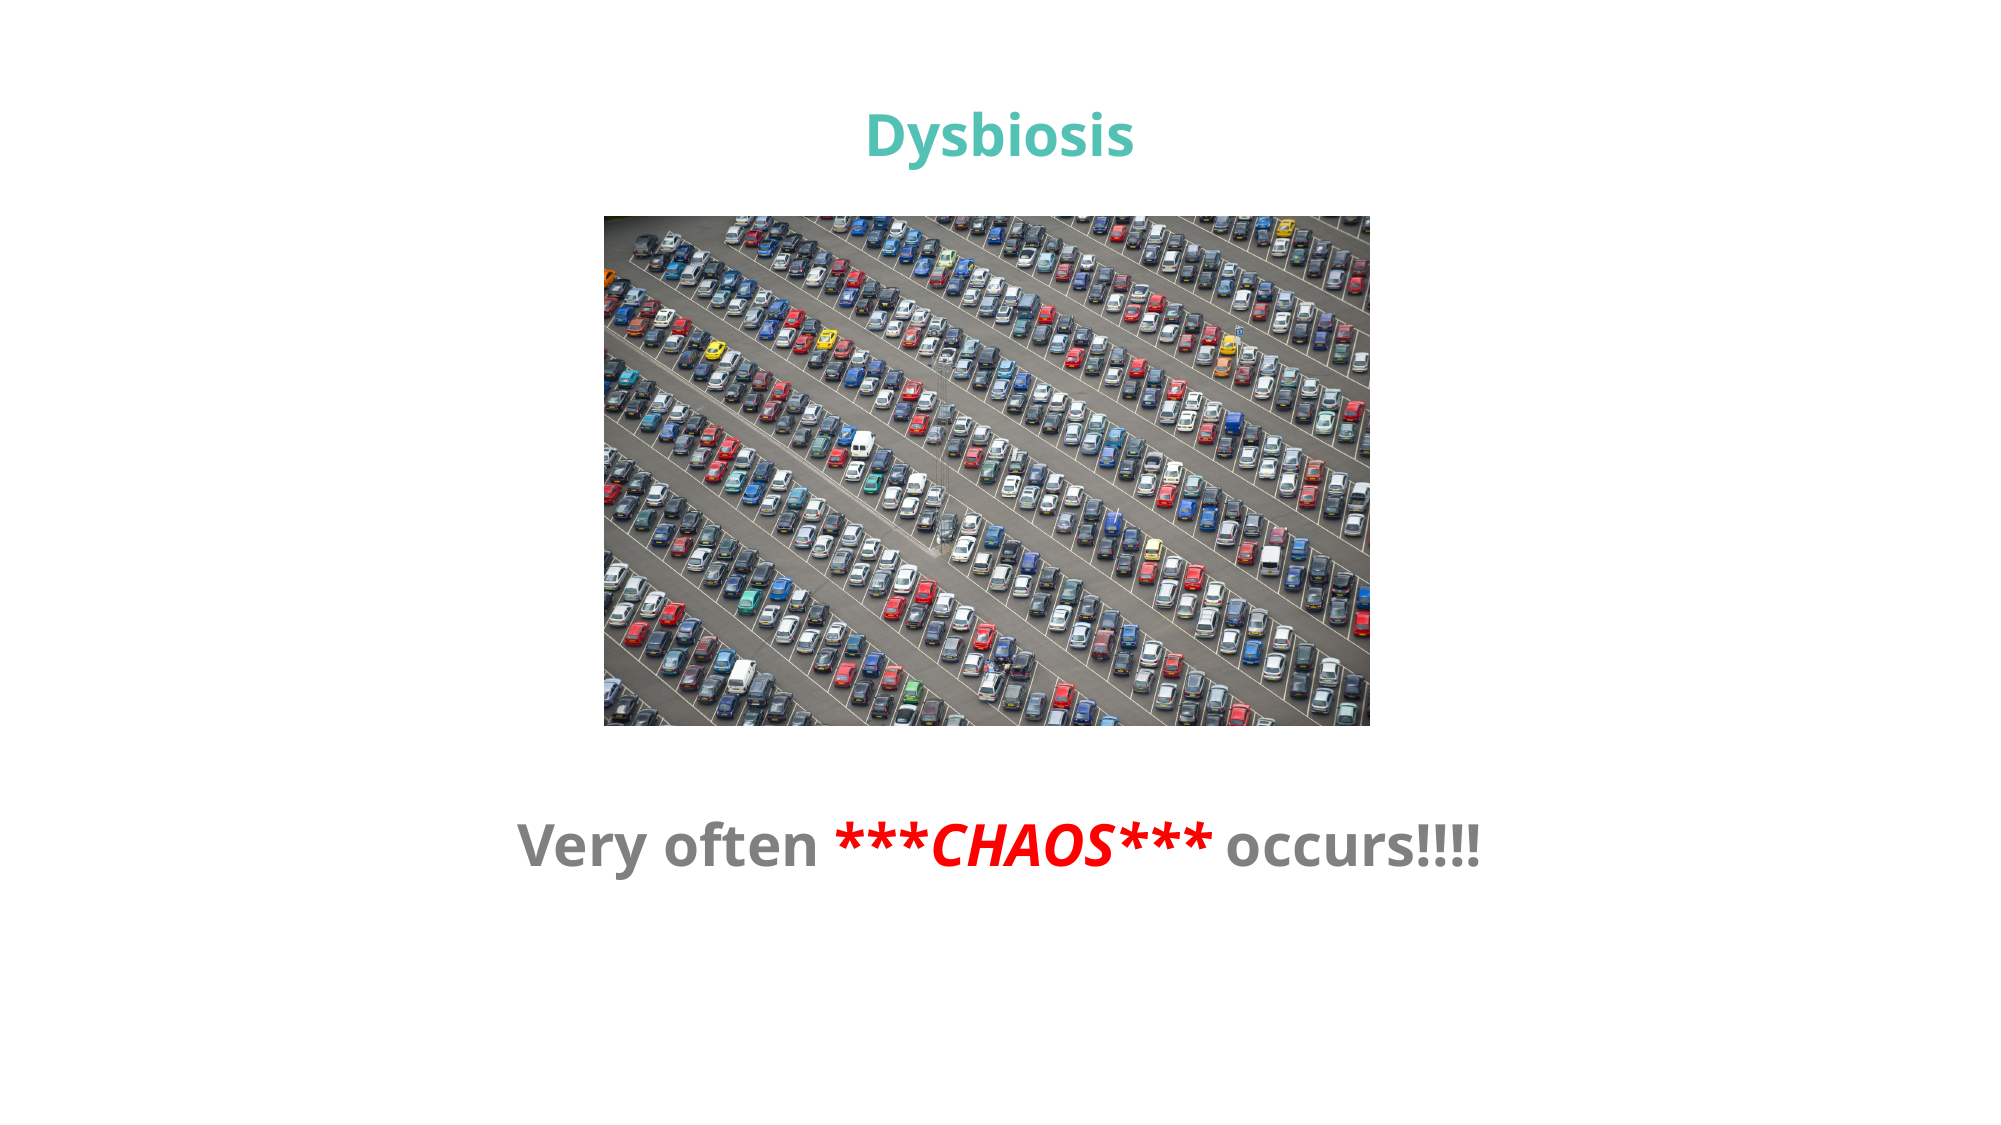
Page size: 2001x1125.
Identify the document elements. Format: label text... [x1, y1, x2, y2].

title Dysbiosis [137, 59, 1863, 217]
picture [604, 216, 1370, 726]
list Very often ***CHAOS*** occurs!!!! [137, 299, 1863, 1014]
